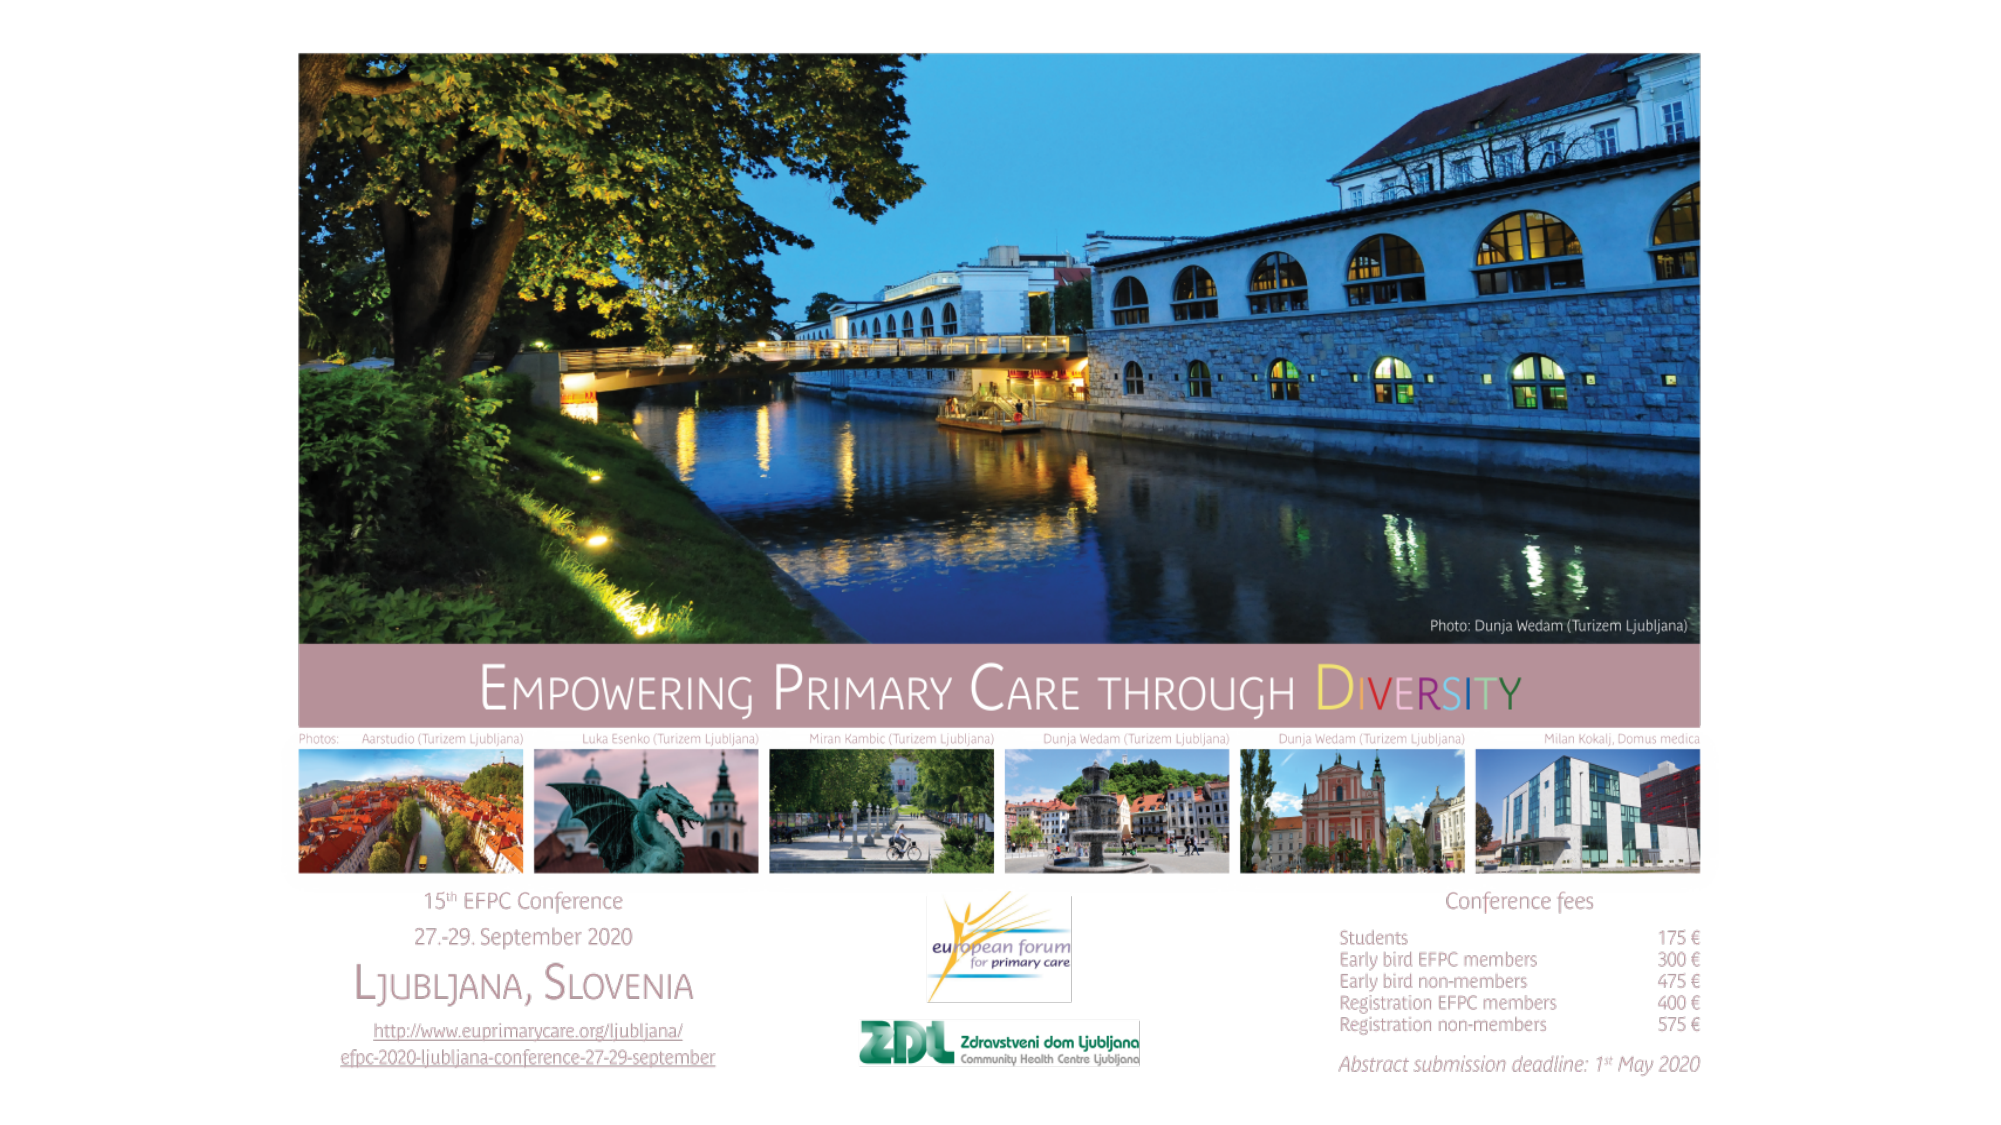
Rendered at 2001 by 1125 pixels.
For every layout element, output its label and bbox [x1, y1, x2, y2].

picture [248, 0, 1752, 1125]
